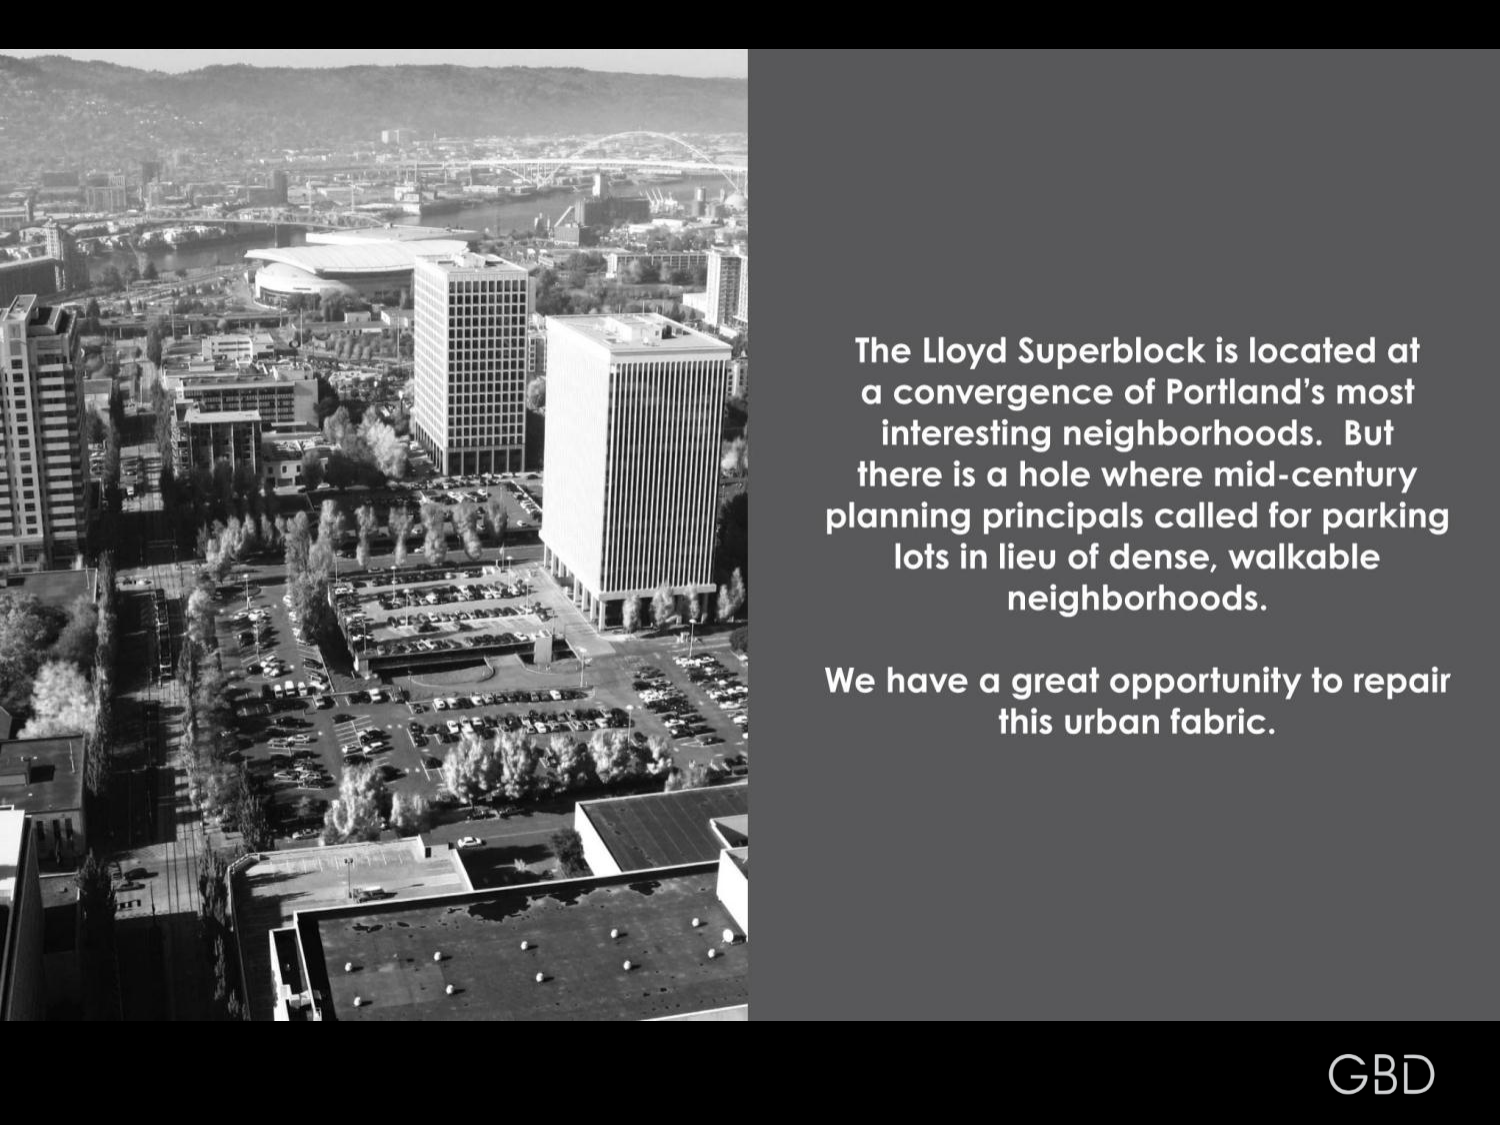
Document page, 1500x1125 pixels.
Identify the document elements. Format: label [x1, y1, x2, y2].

picture [0, 49, 1500, 1021]
picture [1325, 1049, 1438, 1097]
